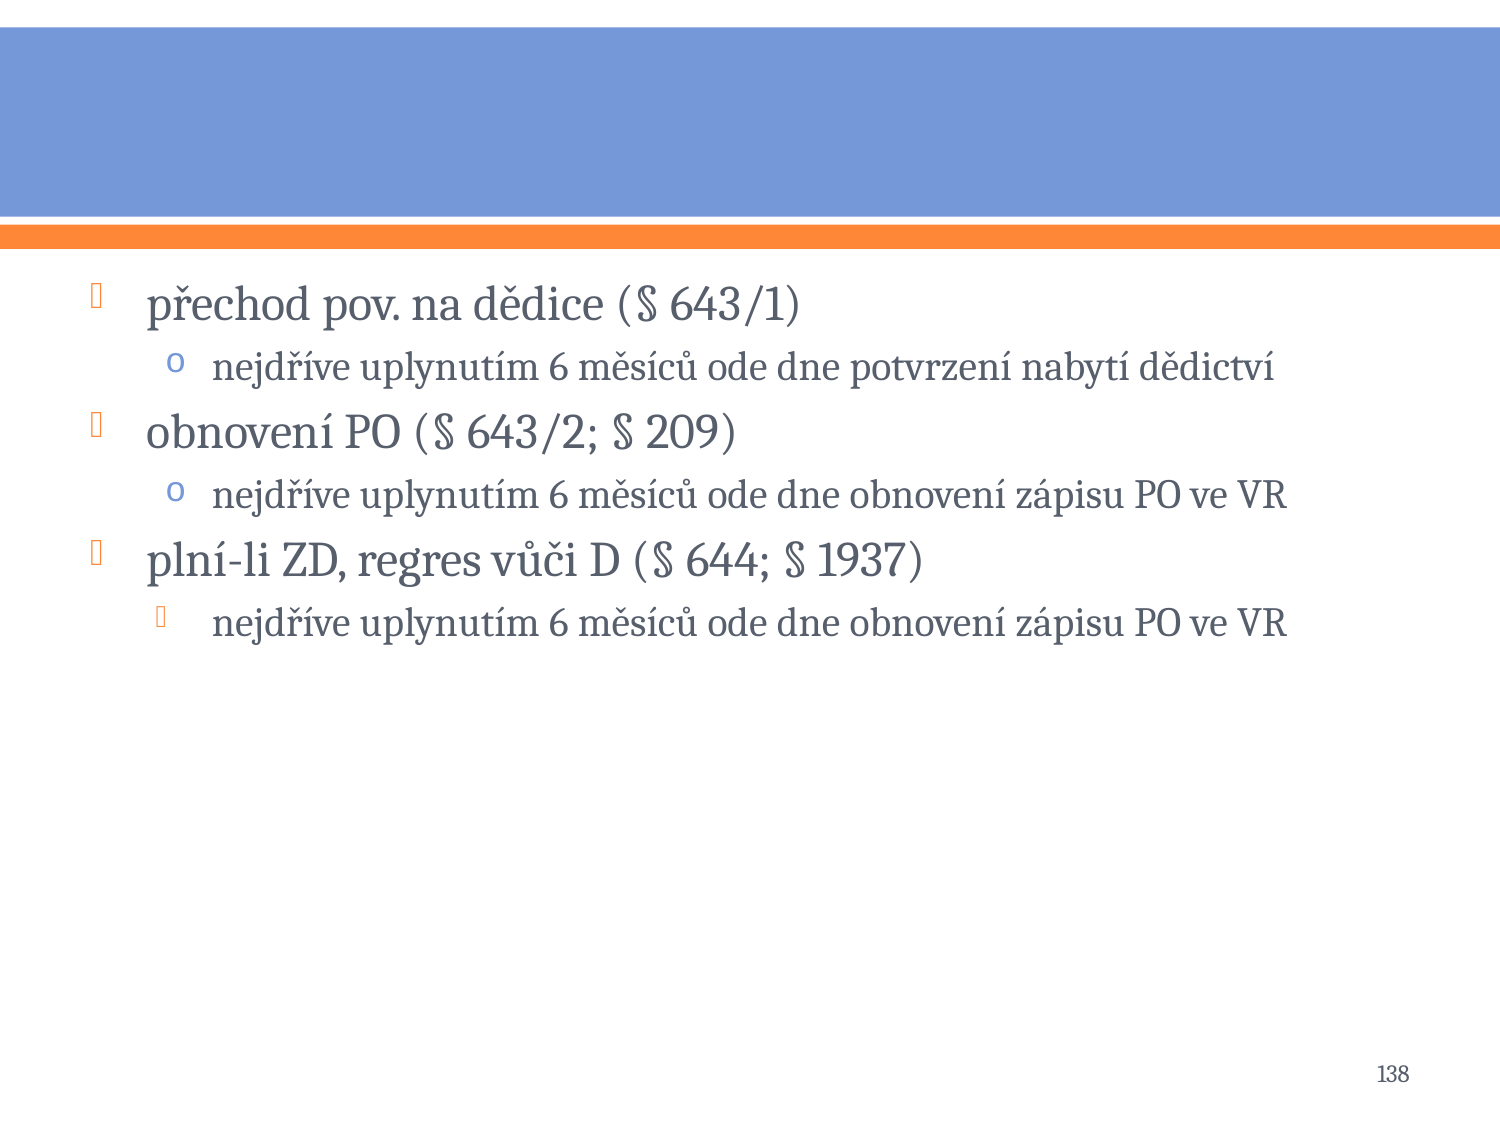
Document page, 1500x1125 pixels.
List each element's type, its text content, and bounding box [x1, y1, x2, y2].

slide_number 138 [1074, 1042, 1425, 1103]
list přechod pov. na dědice (§ 643/1) nejdříve uplynutím 6 měsíců ode dne potvrzení nabytí dědictví obnovení PO (§ 643/2; § 209) nejdříve uplynutím 6 měsíců ode dne obnovení zápisu PO ve VR plní-li ZD, regres vůči D (§ 644; § 1937) nejdříve uplynutím 6 měsíců ode dne obnovení zápisu PO ve VR [75, 262, 1425, 1005]
